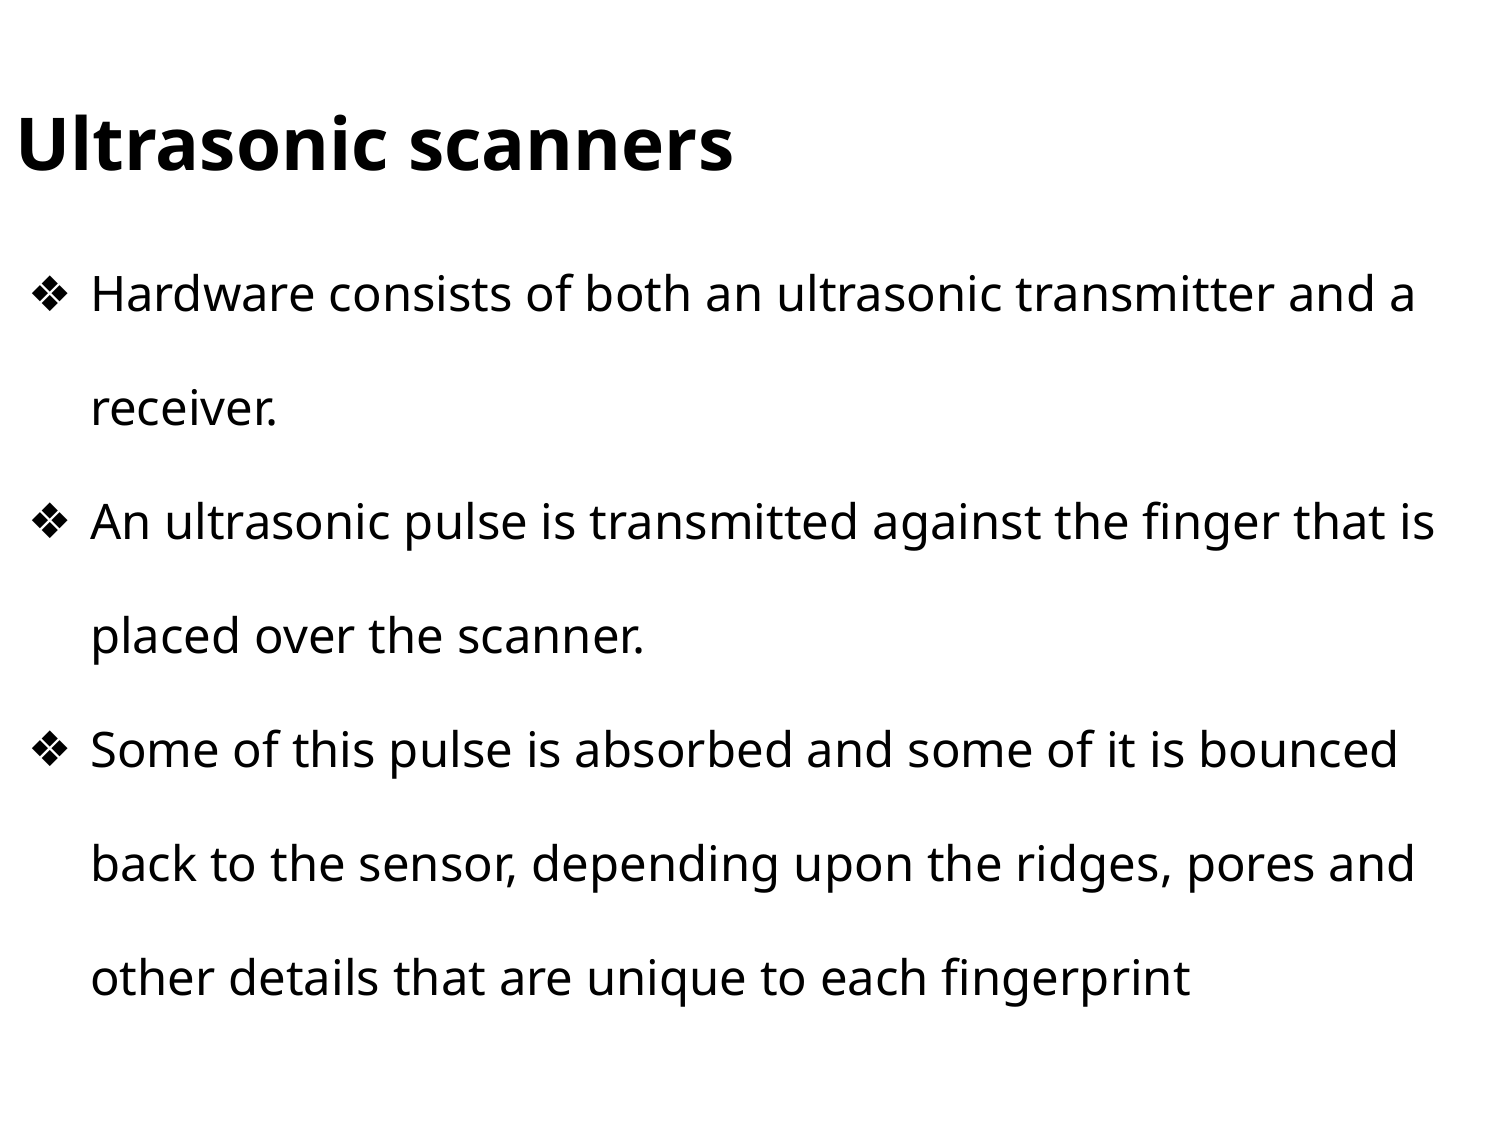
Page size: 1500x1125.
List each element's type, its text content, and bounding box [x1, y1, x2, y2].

text_box Ultrasonic scanners Hardware consists of both an ultrasonic transmitter and a receiver. An ultrasonic pulse is transmitted against the finger that is placed over the scanner. Some of this pulse is absorbed and some of it is bounced back to the sensor, depending upon the ridges, pores and other details that are unique to each fingerprint [0, 0, 1500, 1125]
